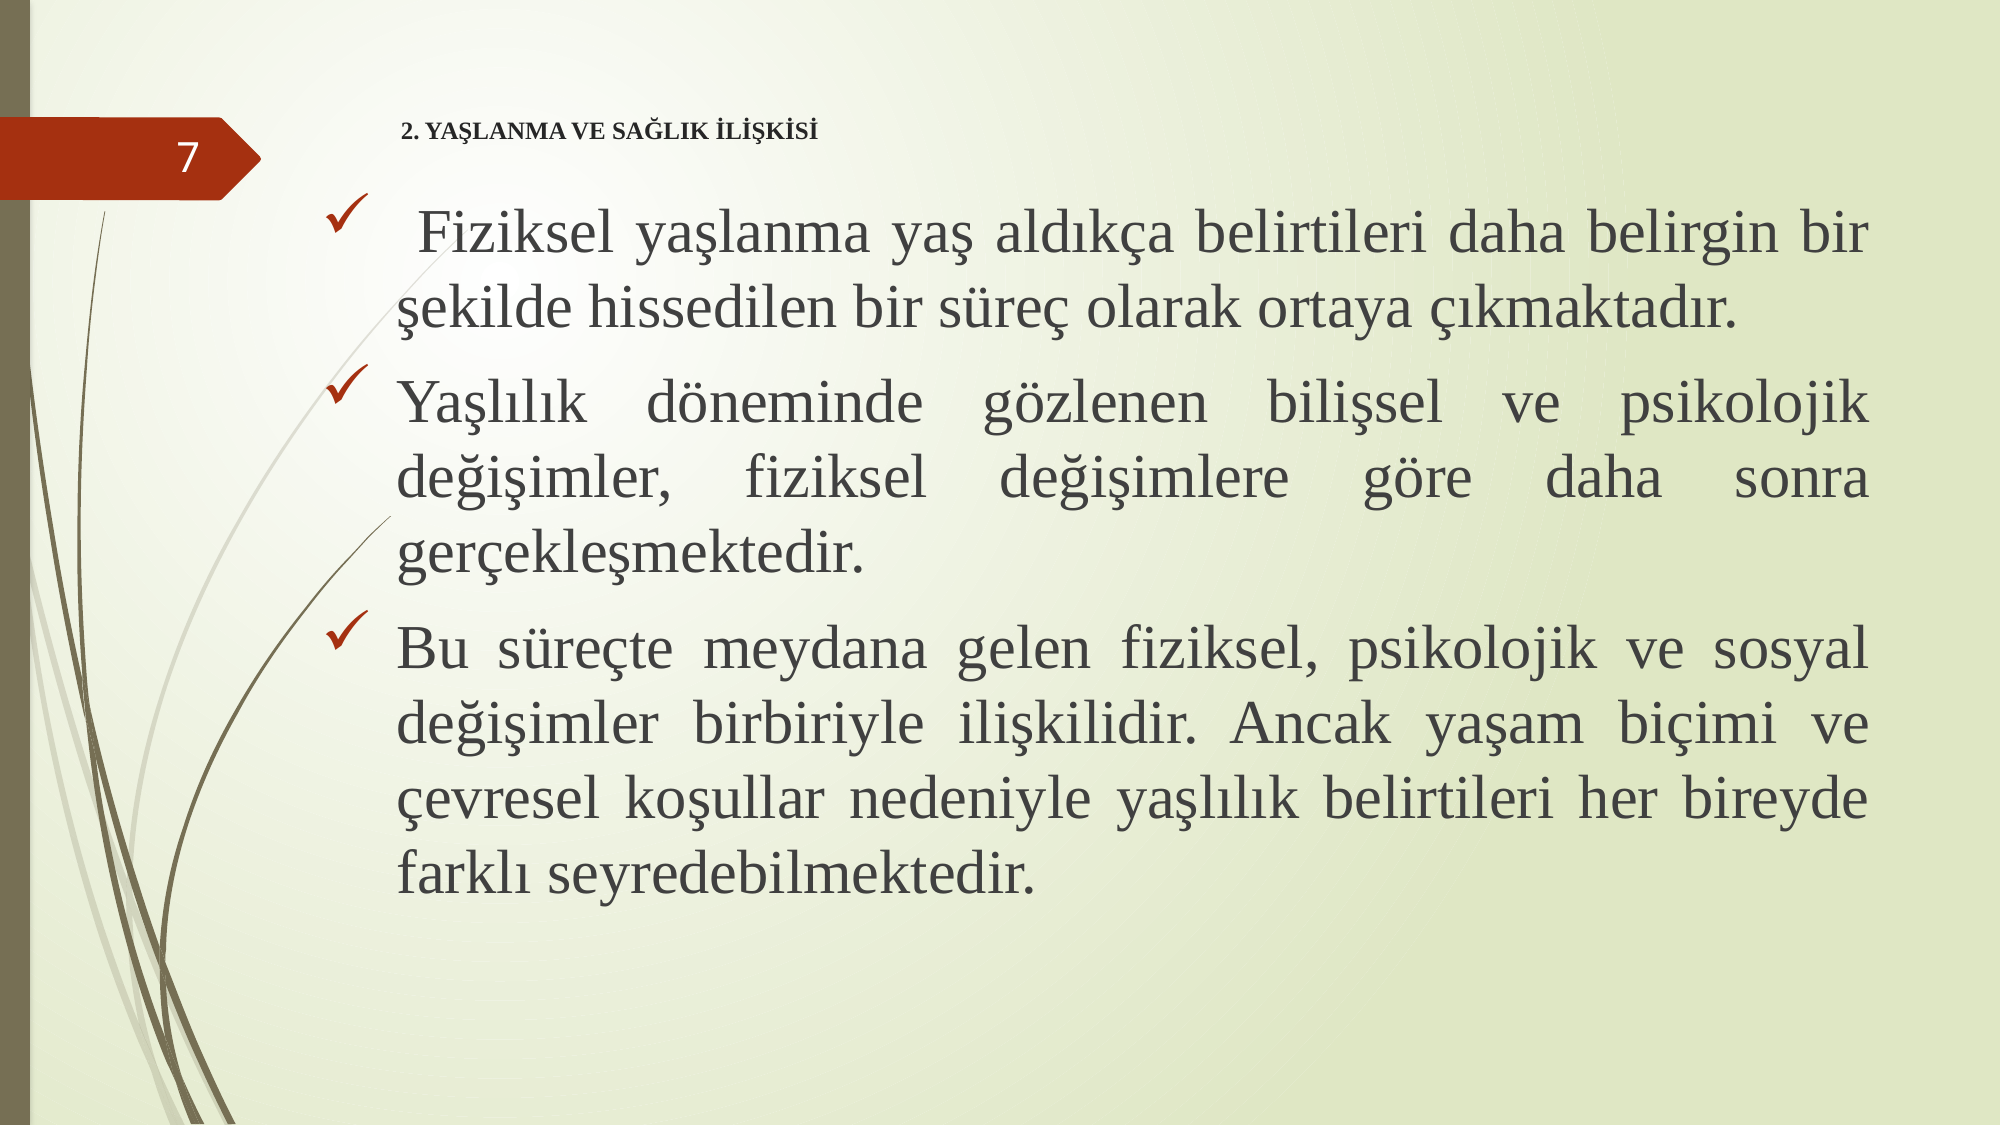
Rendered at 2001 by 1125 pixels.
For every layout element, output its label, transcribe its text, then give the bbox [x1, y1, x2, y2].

slide_number 7 [87, 129, 216, 190]
list Fiziksel yaşlanma yaş aldıkça belirtileri daha belirgin bir şekilde hissedilen bir süreç olarak ortaya çıkmaktadır. Yaşlılık döneminde gözlenen bilişsel ve psikolojik değişimler, fiziksel değişimlere göre daha sonra gerçekleşmektedir. Bu süreçte meydana gelen fiziksel, psikolojik ve sosyal değişimler birbiriyle ilişkilidir. Ancak yaşam biçimi ve çevresel koşullar nedeniyle yaşlılık belirtileri her bireyde farklı seyredebilmektedir. [291, 182, 1886, 1035]
title 2. YAŞLANMA VE SAĞLIK İLİŞKİSİ [385, 76, 1913, 183]
